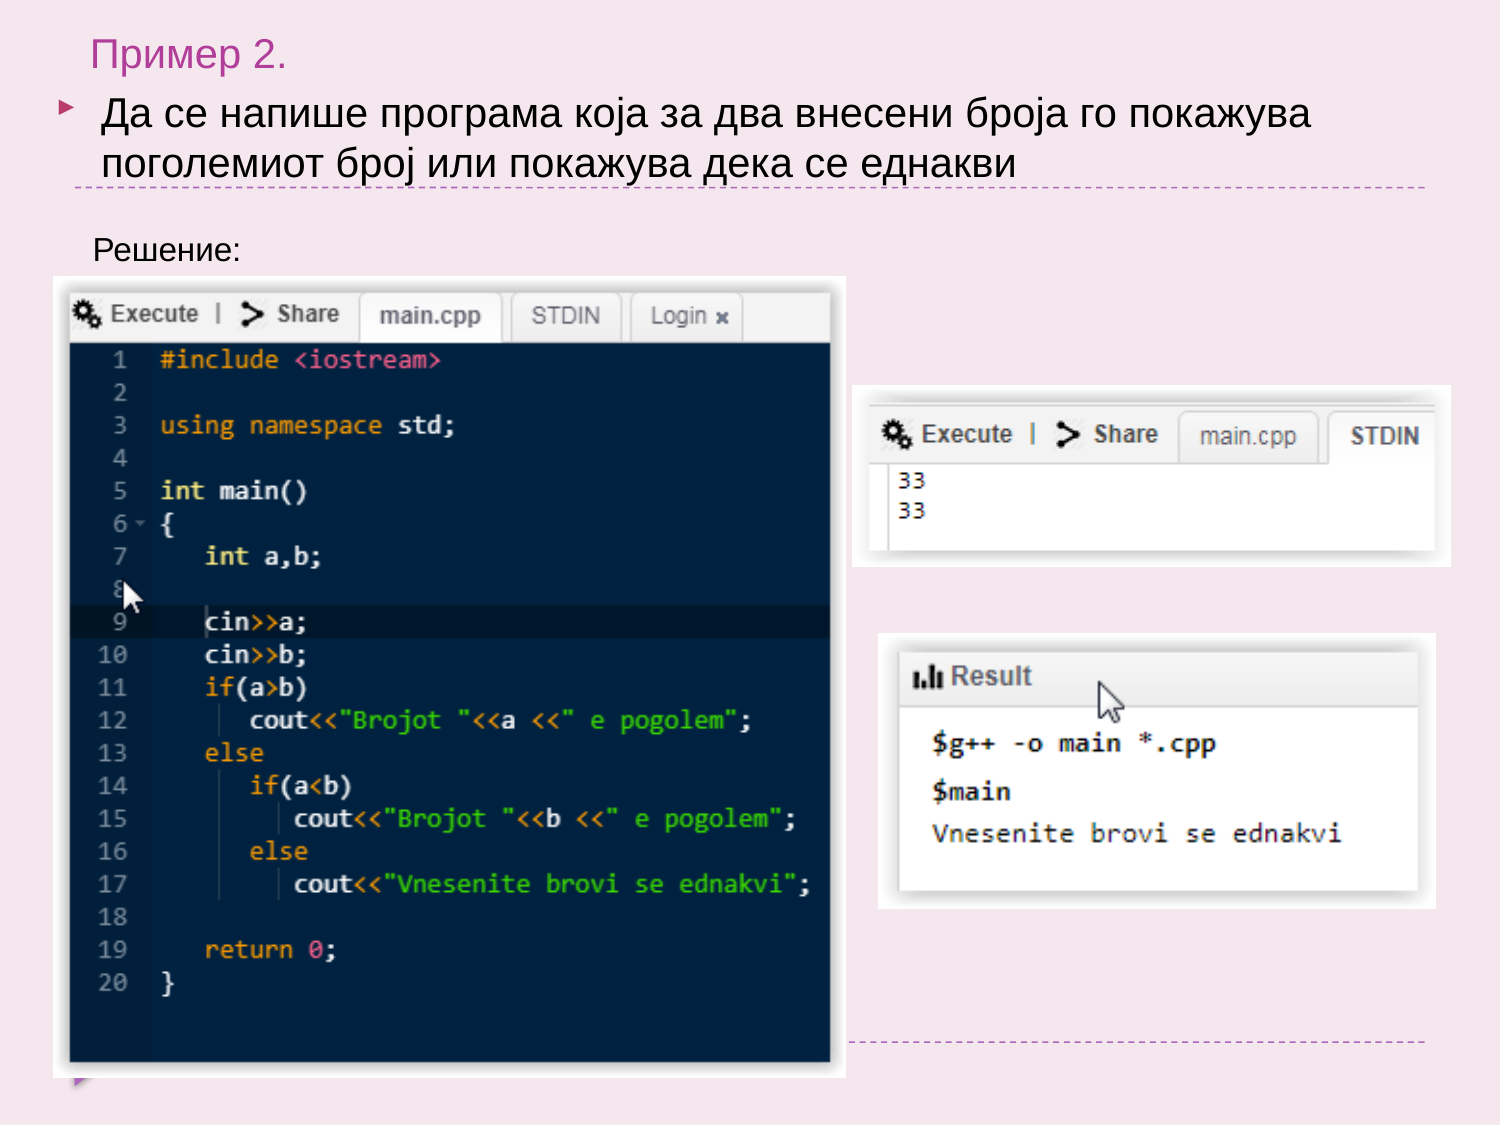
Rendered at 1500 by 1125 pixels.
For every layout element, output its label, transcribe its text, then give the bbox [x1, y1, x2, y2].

picture [878, 633, 1436, 909]
picture [851, 385, 1451, 567]
list Да се напише програма која за два внесени броја го покажува поголемиот број или покажува дека се еднакви [41, 78, 1392, 889]
picture [52, 276, 847, 1078]
text_box Решение: [77, 220, 257, 276]
title Пример 2. [75, 7, 1425, 85]
